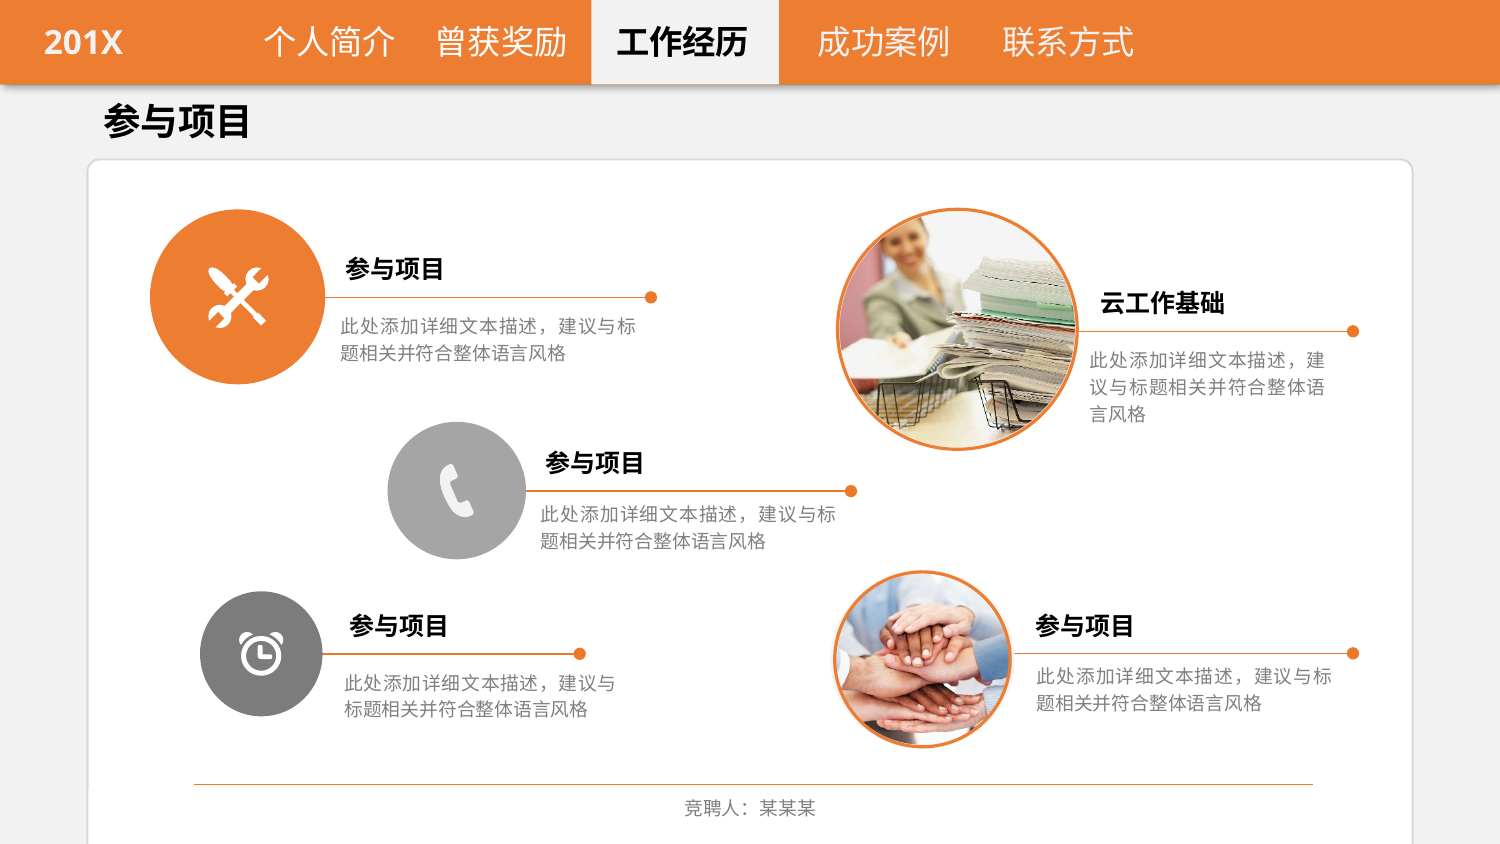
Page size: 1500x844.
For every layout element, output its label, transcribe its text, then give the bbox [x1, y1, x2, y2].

text_box [208, 267, 269, 329]
text_box 参与项目 [330, 246, 461, 292]
text_box [385, 419, 529, 562]
text_box 参与项目 [530, 440, 661, 485]
text_box 此处添加详细文本描述，建议与标题相关并符合整体语言风格 [526, 499, 851, 560]
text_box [832, 571, 1013, 748]
text_box 此处添加详细文本描述，建议与标题相关并符合整体语言风格 [325, 305, 651, 372]
text_box 参与项目 [88, 90, 269, 151]
text_box 参与项目 [1020, 602, 1151, 648]
text_box [781, 0, 1500, 86]
text_box 竞聘人：某某某 [669, 788, 831, 827]
text_box 联系方式 [987, 14, 1151, 69]
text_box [837, 209, 1078, 450]
text_box [0, 0, 589, 86]
text_box 此处添加详细文本描述，建议与标题相关并符合整体语言风格 [1021, 662, 1347, 722]
text_box [239, 631, 253, 645]
text_box [241, 635, 282, 676]
text_box [147, 207, 328, 387]
text_box 曾获奖励 [419, 14, 583, 70]
text_box 参与项目 [334, 602, 465, 648]
text_box 成功案例 [803, 14, 966, 69]
text_box 云工作基础 [1085, 280, 1241, 325]
text_box [197, 589, 325, 719]
text_box [439, 463, 474, 518]
text_box 此处添加详细文本描述，建议与标题相关并符合整体语言风格 [329, 659, 632, 728]
text_box [269, 631, 284, 645]
text_box 201X [29, 14, 139, 69]
text_box 个人简介 [248, 14, 412, 69]
text_box [589, 0, 781, 86]
text_box 工作经历 [601, 14, 764, 69]
text_box 此处添加详细文本描述，建议与标题相关并符合整体语言风格 [1082, 340, 1341, 433]
